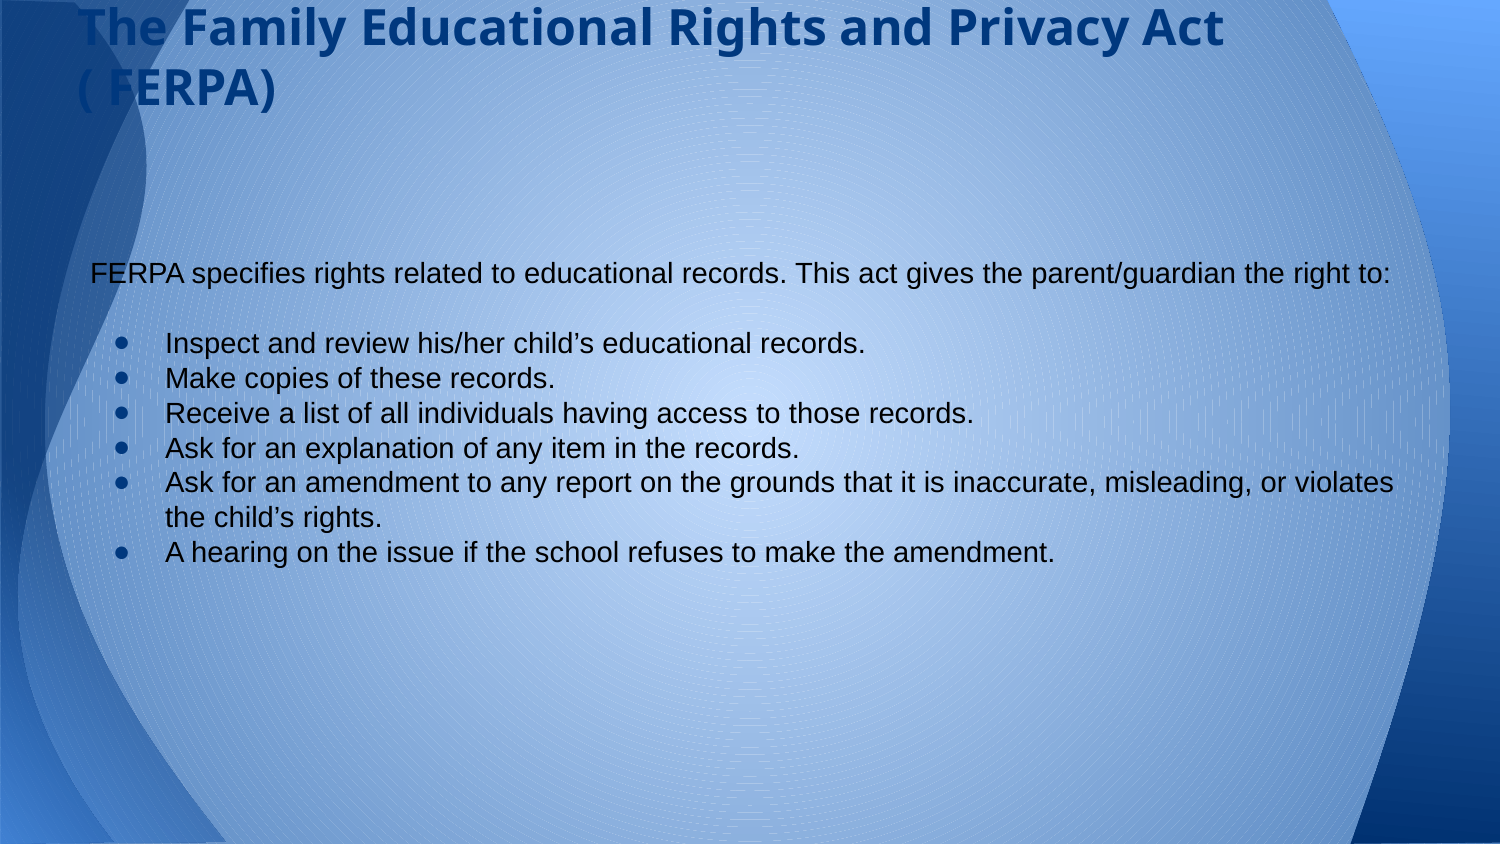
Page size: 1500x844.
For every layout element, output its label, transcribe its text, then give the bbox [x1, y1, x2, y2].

title The Family Educational Rights and Privacy Act ( FERPA) [62, 35, 1413, 131]
list FERPA specifies rights related to educational records. This act gives the parent/guardian the right to: Inspect and review his/her child’s educational records. Make copies of these records. Receive a list of all individuals having access to those records. Ask for an explanation of any item in the records. Ask for an amendment to any report on the grounds that it is inaccurate, misleading, or violates the child’s rights. A hearing on the issue if the school refuses to make the amendment. [75, 204, 1425, 800]
